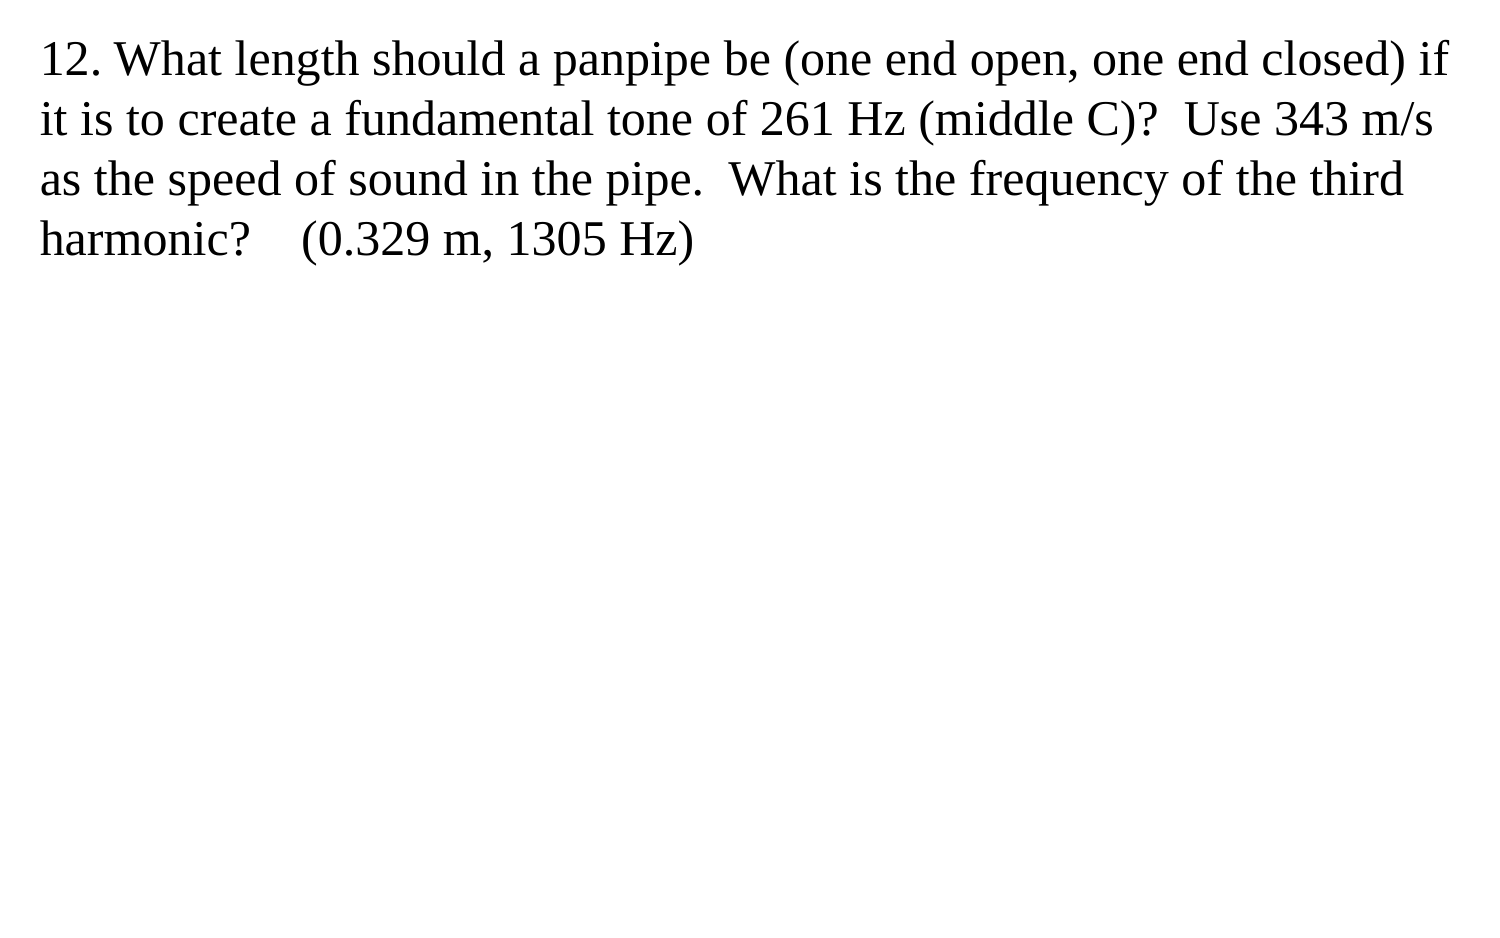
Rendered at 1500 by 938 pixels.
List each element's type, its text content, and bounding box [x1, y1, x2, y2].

text_box 12. What length should a panpipe be (one end open, one end closed) if it is to create a fundamental tone of 261 Hz (middle C)? Use 343 m/s as the speed of sound in the pipe. What is the frequency of the third harmonic? (0.329 m, 1305 Hz) [24, 17, 1475, 333]
